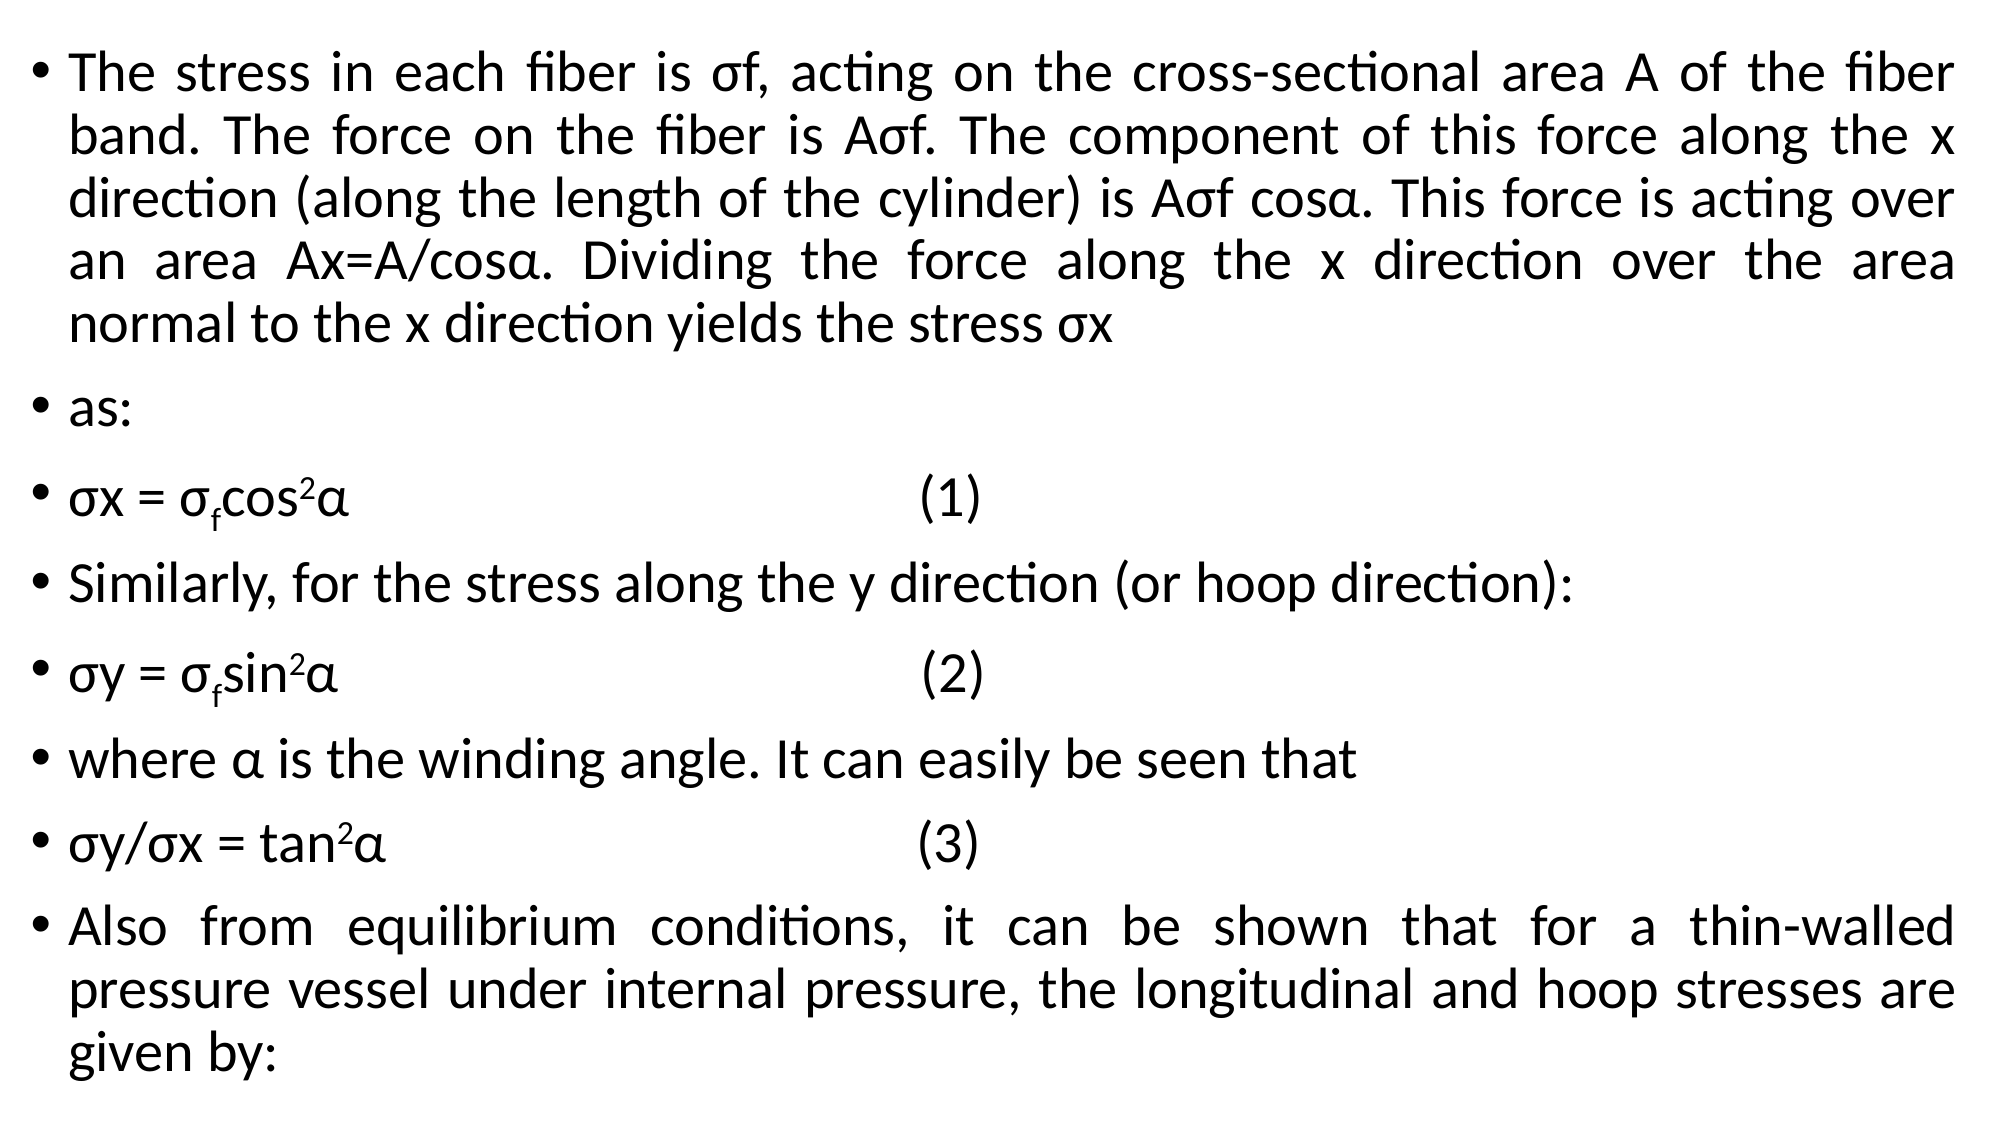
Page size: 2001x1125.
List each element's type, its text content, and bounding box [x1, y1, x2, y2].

list The stress in each fiber is σf, acting on the cross-sectional area A of the fiber band. The force on the fiber is Aσf. The component of this force along the x direction (along the length of the cylinder) is Aσf cosα. This force is acting over an area Ax=A/cosα. Dividing the force along the x direction over the area normal to the x direction yields the stress σx as: σx = σfcos2α (1) Similarly, for the stress along the y direction (or hoop direction): σy = σfsin2α (2) where α is the winding angle. It can easily be seen that σy/σx = tan2α (3) Also from equilibrium conditions, it can be shown that for a thin-walled pressure vessel under internal pressure, the longitudinal and hoop stresses are given by: [15, 33, 1973, 1097]
